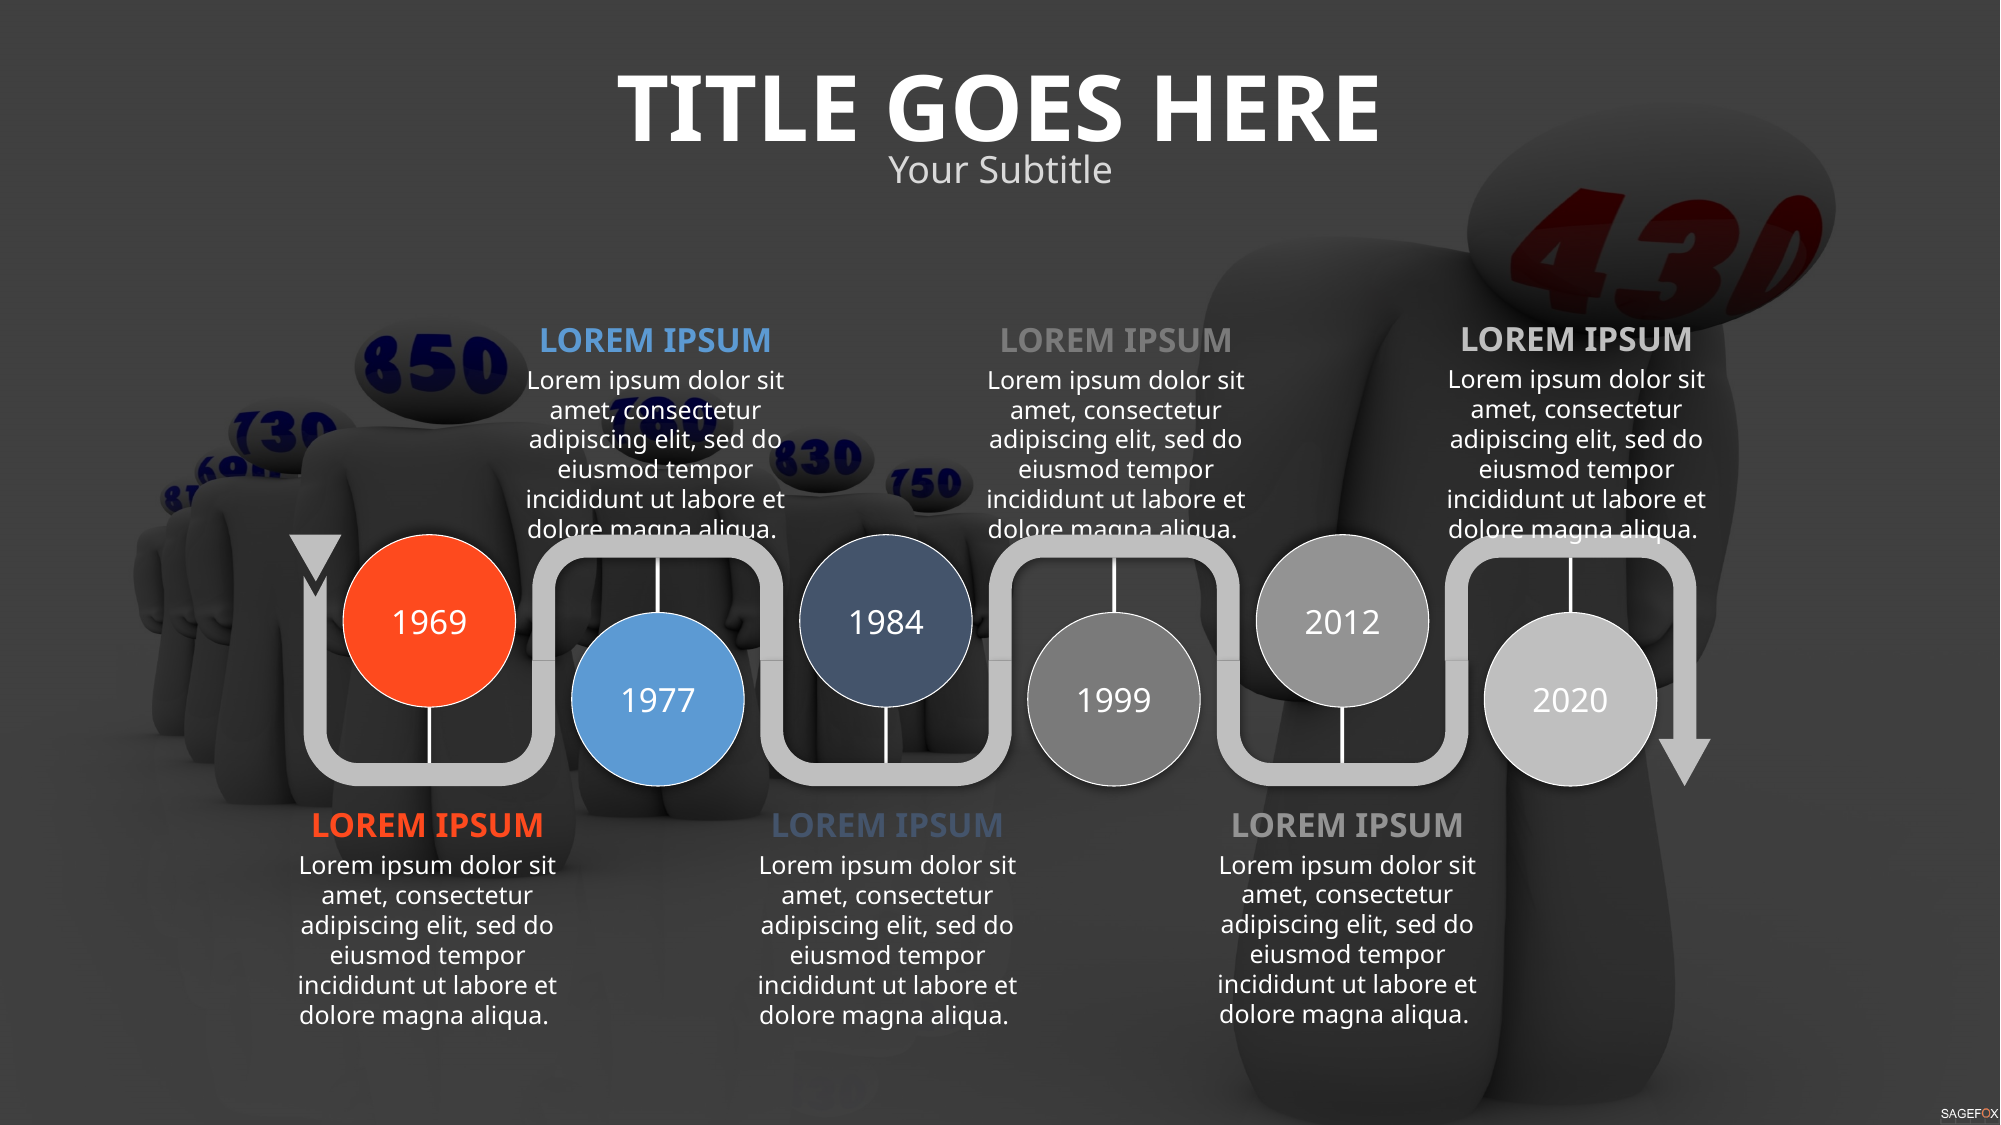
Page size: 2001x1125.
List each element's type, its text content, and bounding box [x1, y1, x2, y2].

text_box [655, 569, 660, 612]
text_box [289, 534, 555, 787]
text_box LOREM IPSUM Lorem ipsum dolor sit amet, consectetur adipiscing elit, sed do eiusmod tempor incididunt ut labore et dolore magna aliqua. [1406, 311, 1747, 551]
text_box 1984 [799, 534, 973, 708]
picture [0, 0, 2001, 1125]
text_box LOREM IPSUM Lorem ipsum dolor sit amet, consectetur adipiscing elit, sed do eiusmod tempor incididunt ut labore et dolore magna aliqua. [946, 311, 1287, 552]
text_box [1444, 534, 1711, 787]
text_box [988, 534, 1240, 660]
text_box 1999 [1027, 612, 1201, 787]
text_box LOREM IPSUM Lorem ipsum dolor sit amet, consectetur adipiscing elit, sed do eiusmod tempor incididunt ut labore et dolore magna aliqua. [717, 797, 1058, 1037]
text_box 1977 [571, 612, 745, 787]
text_box LOREM IPSUM Lorem ipsum dolor sit amet, consectetur adipiscing elit, sed do eiusmod tempor incididunt ut labore et dolore magna aliqua. [485, 311, 826, 552]
text_box [555, 534, 784, 660]
text_box LOREM IPSUM Lorem ipsum dolor sit amet, consectetur adipiscing elit, sed do eiusmod tempor incididunt ut labore et dolore magna aliqua. [257, 797, 598, 1037]
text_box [548, 42, 1452, 199]
text_box [884, 708, 888, 760]
text_box [1216, 660, 1444, 787]
text_box [1340, 708, 1345, 760]
text_box LOREM IPSUM Lorem ipsum dolor sit amet, consectetur adipiscing elit, sed do eiusmod tempor incididunt ut labore et dolore magna aliqua. [1177, 796, 1518, 1037]
text_box [760, 660, 1012, 787]
text_box 2012 [1256, 534, 1429, 708]
text_box [1112, 569, 1117, 612]
